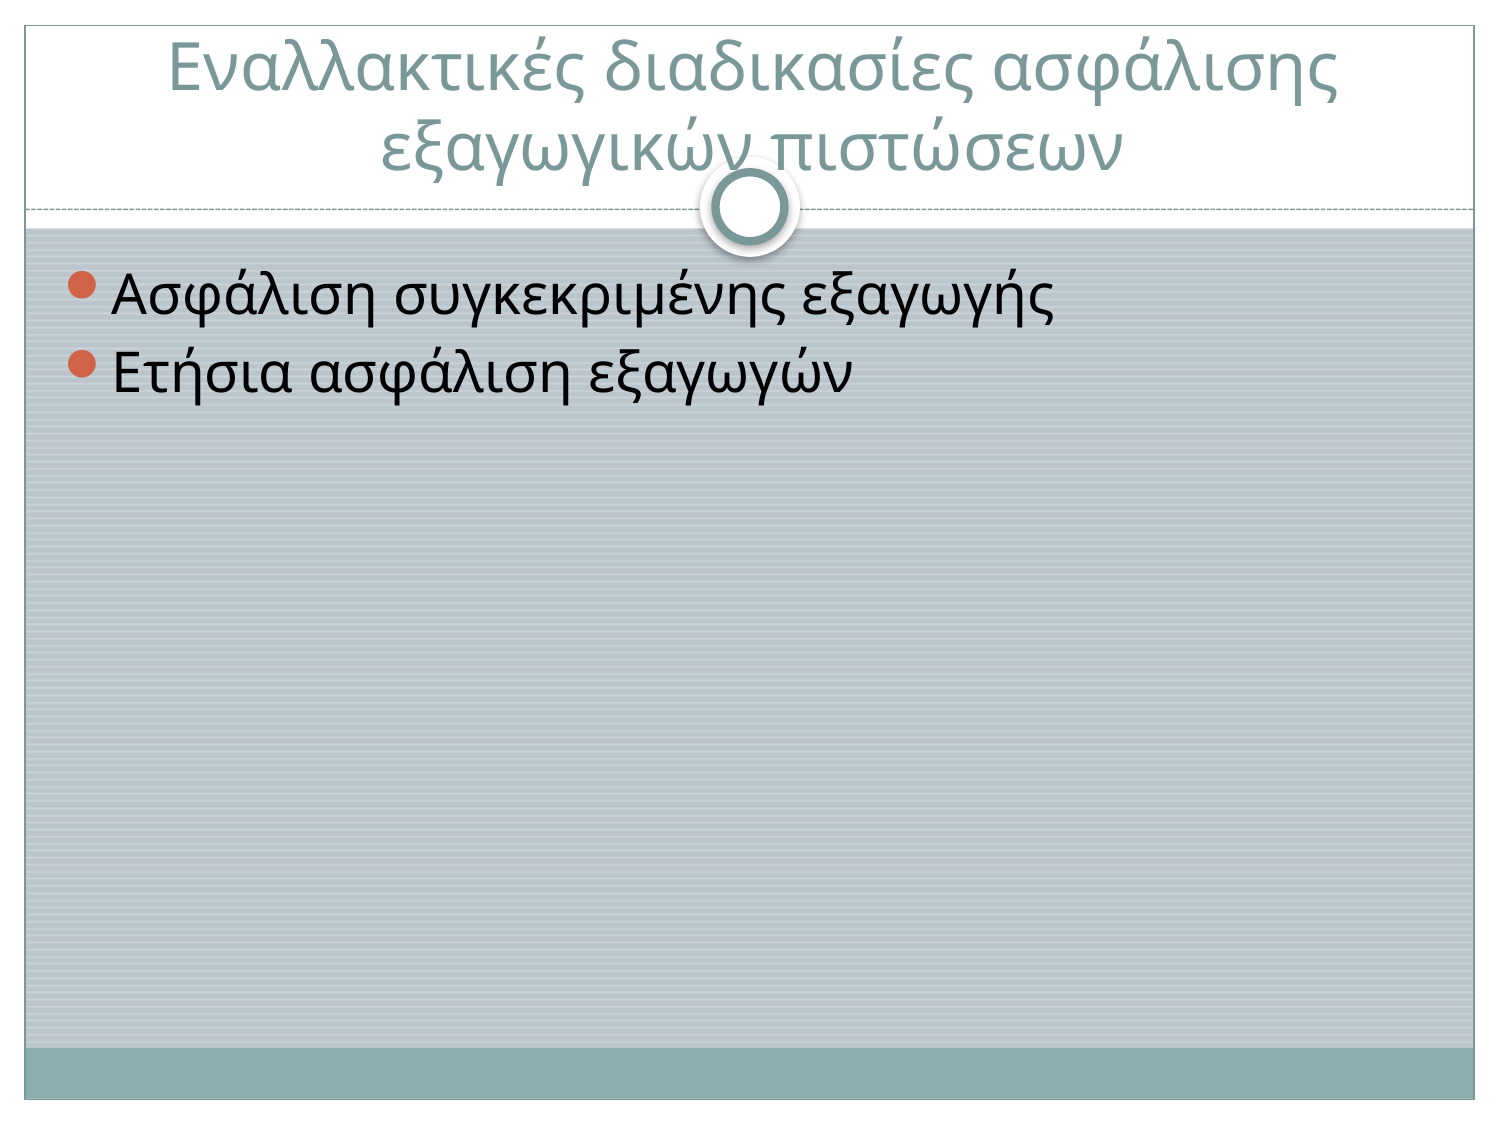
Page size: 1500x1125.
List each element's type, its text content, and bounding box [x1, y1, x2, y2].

list Ασφάλιση συγκεκριμένης εξαγωγής Ετήσια ασφάλιση εξαγωγών [49, 250, 1445, 1001]
title Εναλλακτικές διαδικασίες ασφάλισης εξαγωγικών πιστώσεων [53, 66, 1454, 191]
